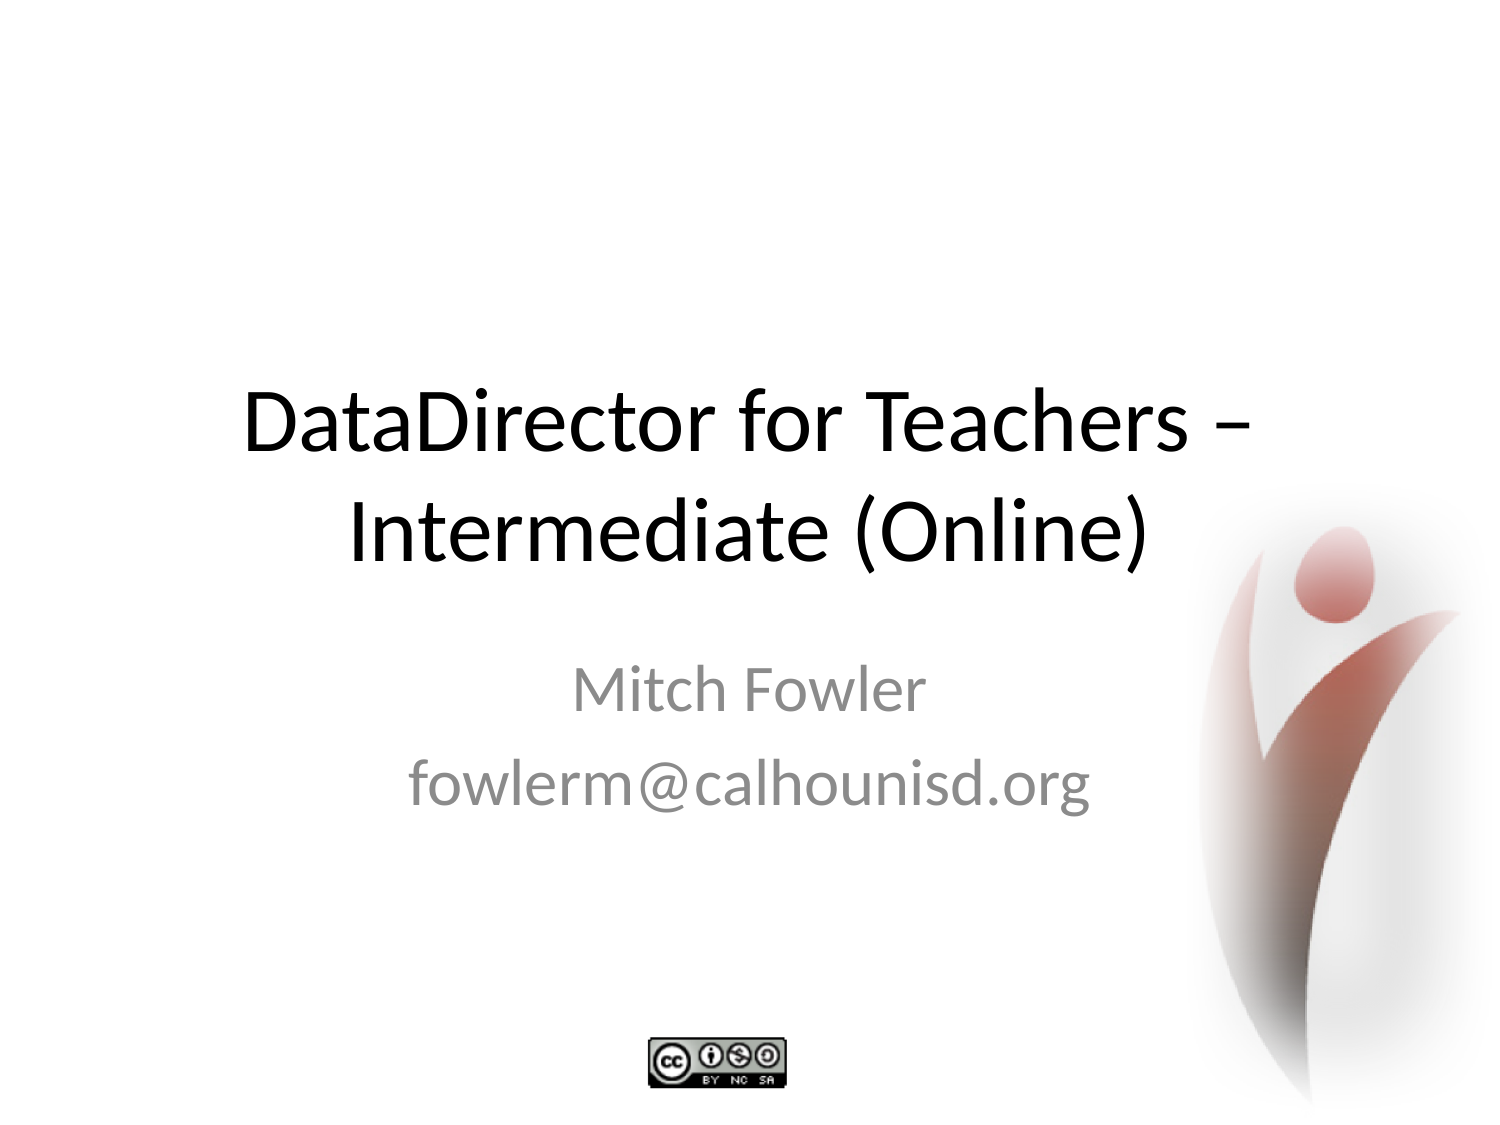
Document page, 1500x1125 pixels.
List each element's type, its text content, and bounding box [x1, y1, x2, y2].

subtitle Mitch Fowler fowlerm@calhounisd.org [224, 637, 1276, 926]
picture [637, 1025, 800, 1098]
title DataDirector for Teachers – Intermediate (Online) [112, 349, 1388, 591]
